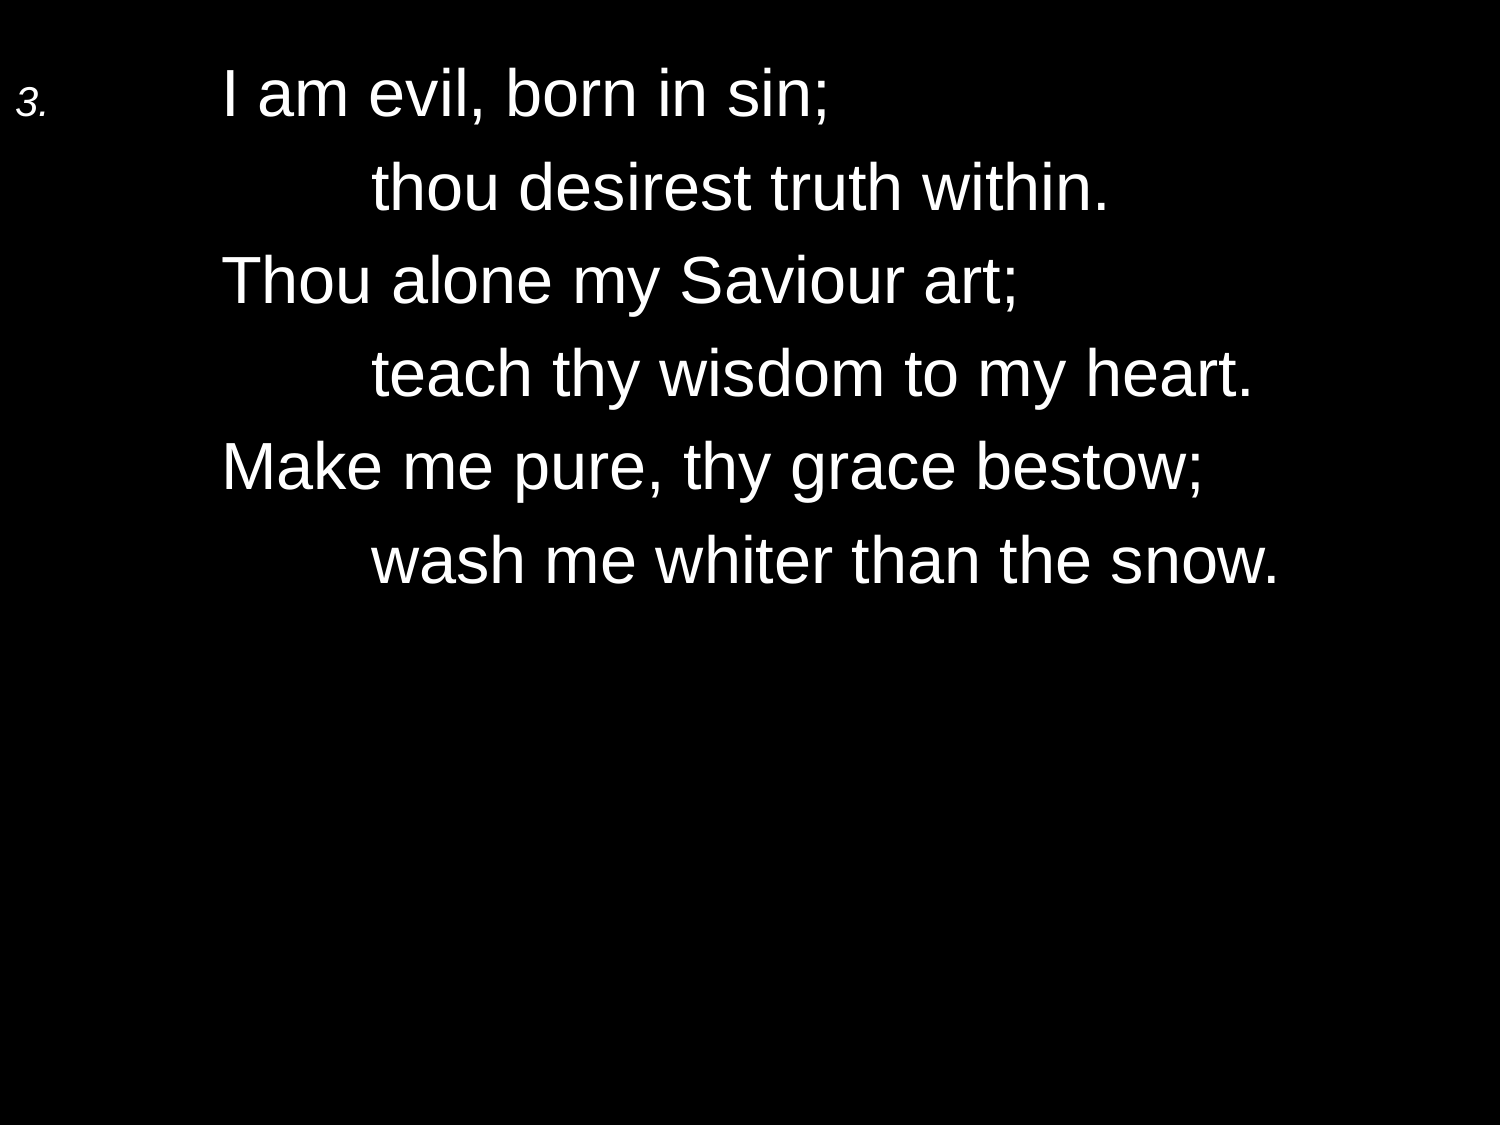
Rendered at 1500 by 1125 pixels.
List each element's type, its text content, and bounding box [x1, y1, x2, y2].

list 3. I am evil, born in sin; thou desirest truth within. Thou alone my Saviour art; teach thy wisdom to my heart. Make me pure, thy grace bestow; wash me whiter than the snow. [0, 42, 1500, 1047]
